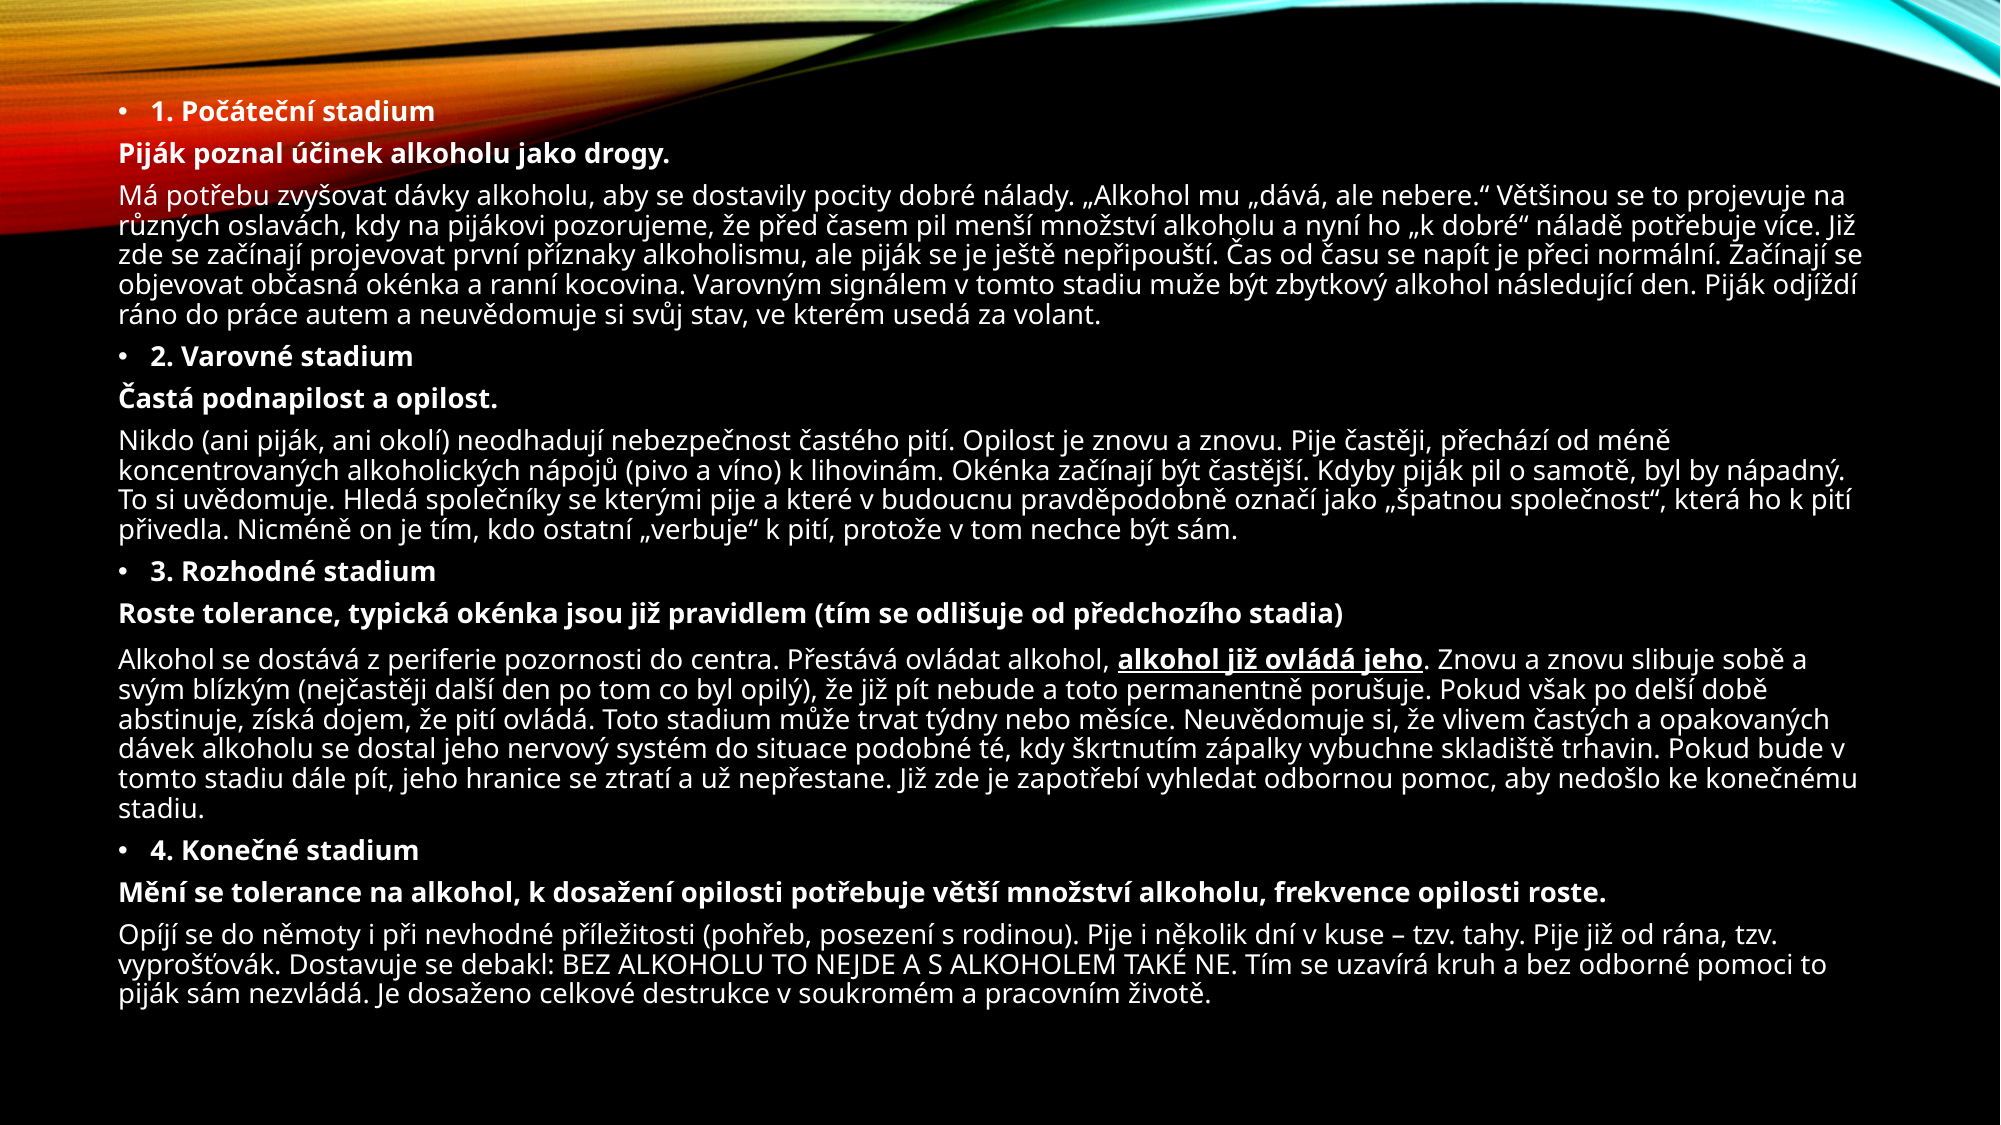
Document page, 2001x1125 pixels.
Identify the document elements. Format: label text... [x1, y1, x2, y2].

list 1. Počáteční stadium Piják poznal účinek alkoholu jako drogy. Má potřebu zvyšovat dávky alkoholu, aby se dostavily pocity dobré nálady. „Alkohol mu „dává, ale nebere.“ Většinou se to projevuje na různých oslavách, kdy na pijákovi pozorujeme, že před časem pil menší množství alkoholu a nyní ho „k dobré“ náladě potřebuje více. Již zde se začínají projevovat první příznaky alkoholismu, ale piják se je ještě nepřipouští. Čas od času se napít je přeci normální. Začínají se objevovat občasná okénka a ranní kocovina. Varovným signálem v tomto stadiu muže být zbytkový alkohol následující den. Piják odjíždí ráno do práce autem a neuvědomuje si svůj stav, ve kterém usedá za volant. 2. Varovné stadium Častá podnapilost a opilost. Nikdo (ani piják, ani okolí) neodhadují nebezpečnost častého pití. Opilost je znovu a znovu. Pije častěji, přechází od méně koncentrovaných alkoholických nápojů (pivo a víno) k lihovinám. Okénka začínají být častější. Kdyby piják pil o samotě, byl by nápadný. To si uvědomuje. Hledá společníky se kterými pije a které v budoucnu pravděpodobně označí jako „špatnou společnost“, která ho k pití přivedla. Nicméně on je tím, kdo ostatní „verbuje“ k pití, protože v tom nechce být sám. 3. Rozhodné stadium Roste tolerance, typická okénka jsou již pravidlem (tím se odlišuje od předchozího stadia) Alkohol se dostává z periferie pozornosti do centra. Přestává ovládat alkohol, alkohol již ovládá jeho. Znovu a znovu slibuje sobě a svým blízkým (nejčastěji další den po tom co byl opilý), že již pít nebude a toto permanentně porušuje. Pokud však po delší době abstinuje, získá dojem, že pití ovládá. Toto stadium může trvat týdny nebo měsíce. Neuvědomuje si, že vlivem častých a opakovaných dávek alkoholu se dostal jeho nervový systém do situace podobné té, kdy škrtnutím zápalky vybuchne skladiště trhavin. Pokud bude v tomto stadiu dále pít, jeho hranice se ztratí a už nepřestane. Již zde je zapotřebí vyhledat odbornou pomoc, aby nedošlo ke konečnému stadiu. 4. Konečné stadium Mění se tolerance na alkohol, k dosažení opilosti potřebuje větší množství alkoholu, frekvence opilosti roste. Opíjí se do němoty i při nevhodné příležitosti (pohřeb, posezení s rodinou). Pije i několik dní v kuse – tzv. tahy. Pije již od rána, tzv. vyprošťovák. Dostavuje se debakl: BEZ ALKOHOLU TO NEJDE A S ALKOHOLEM TAKÉ NE. Tím se uzavírá kruh a bez odborné pomoci to piják sám nezvládá. Je dosaženo celkové destrukce v soukromém a pracovním životě. [103, 90, 1888, 1021]
picture [0, 0, 2000, 237]
